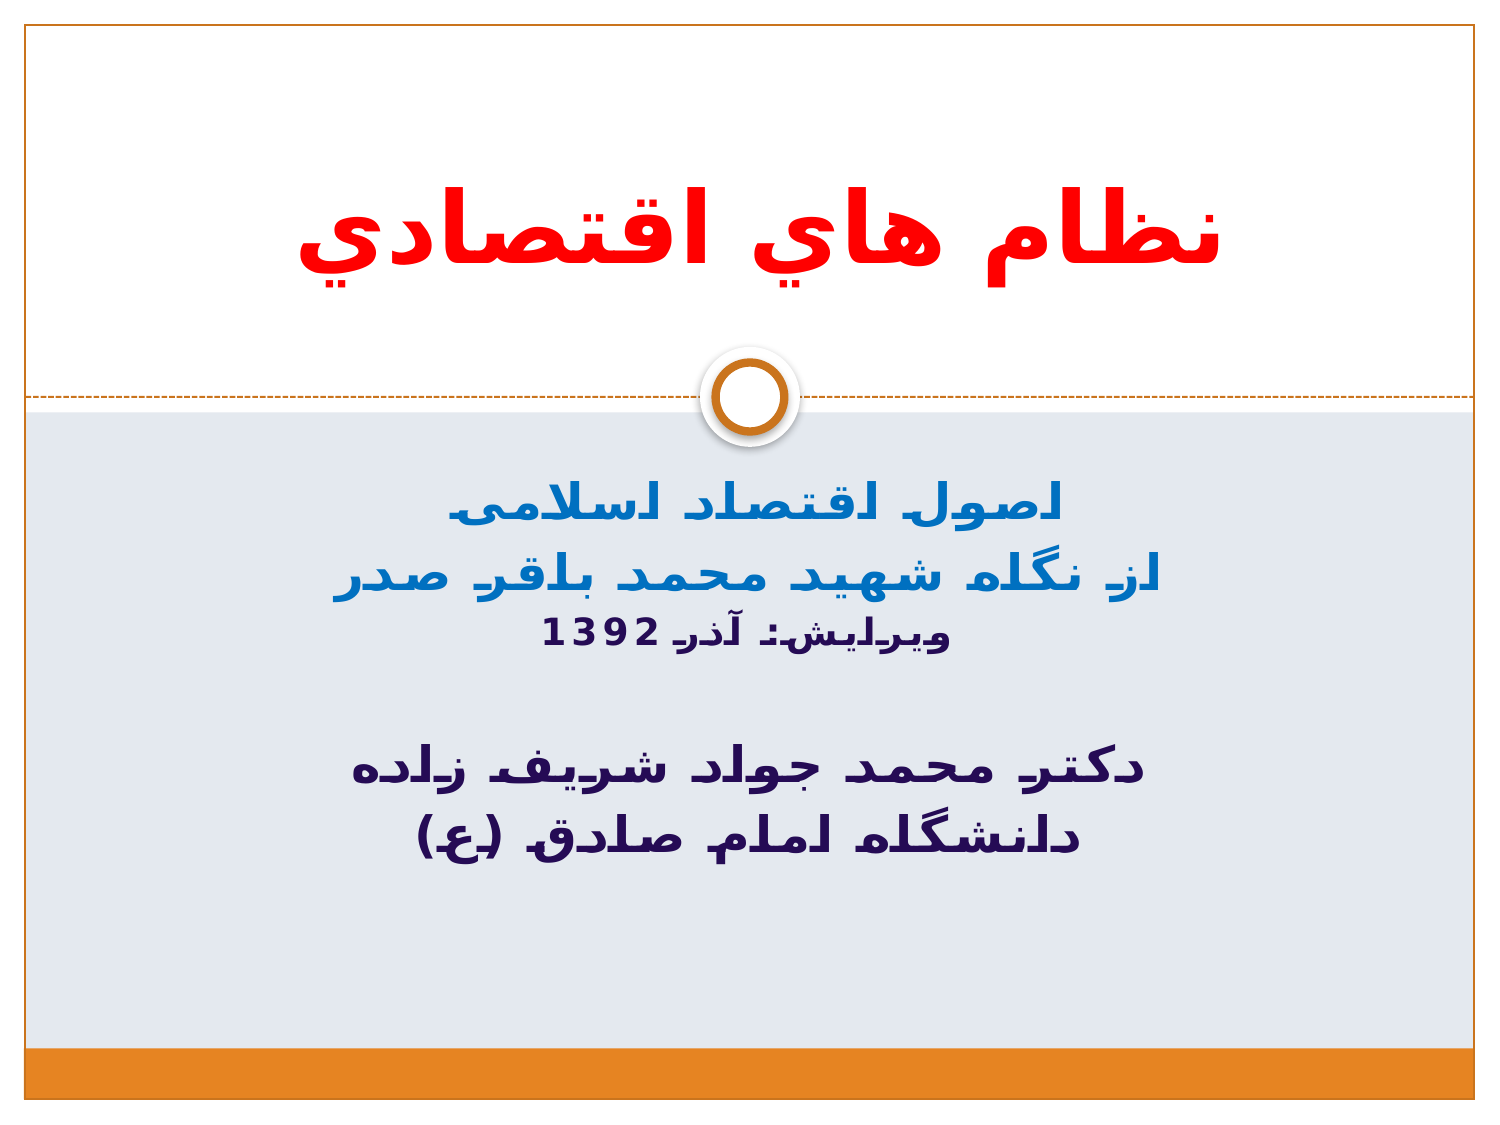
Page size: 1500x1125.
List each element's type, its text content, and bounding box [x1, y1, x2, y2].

subtitle اصول اقتصاد اسلامی از نگاه شهید محمد باقر صدر ویرایش: آذر 1392 دکتر محمد جواد شريف زاده دانشگاه امام صادق (ع) [222, 462, 1276, 927]
title نظام هاي اقتصادي [123, 66, 1400, 292]
